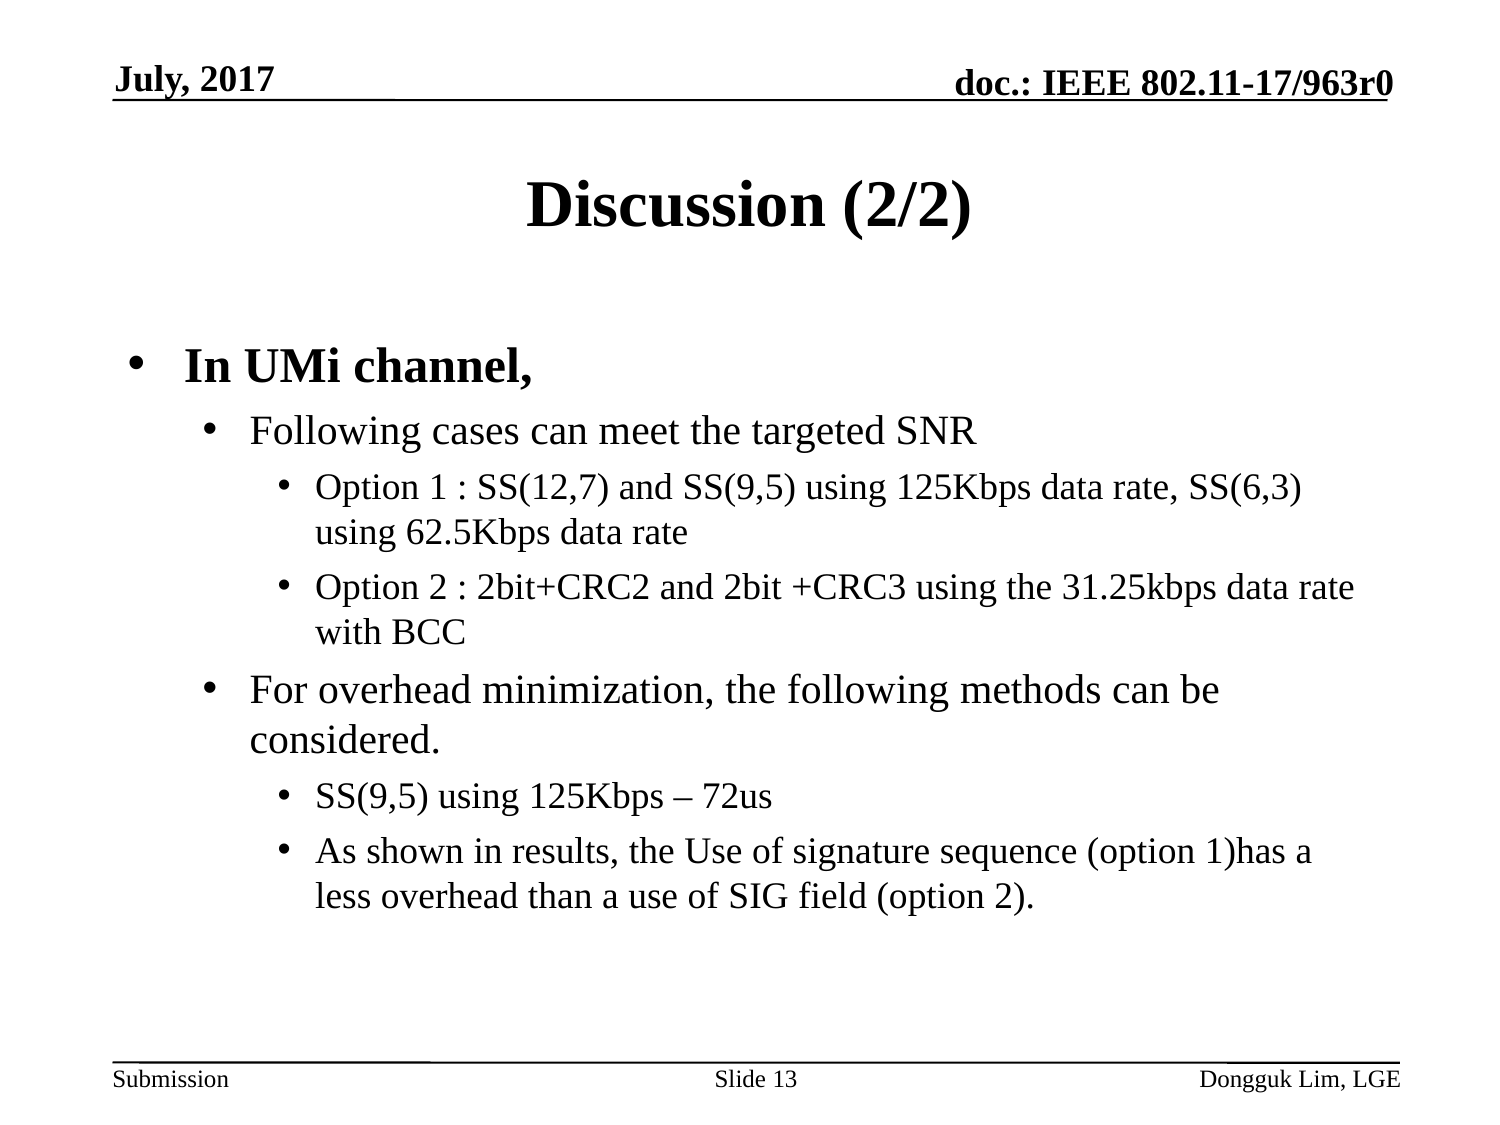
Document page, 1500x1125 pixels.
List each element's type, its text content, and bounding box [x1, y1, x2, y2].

list In UMi channel, Following cases can meet the targeted SNR Option 1 : SS(12,7) and SS(9,5) using 125Kbps data rate, SS(6,3) using 62.5Kbps data rate Option 2 : 2bit+CRC2 and 2bit +CRC3 using the 31.25kbps data rate with BCC For overhead minimization, the following methods can be considered. SS(9,5) using 125Kbps – 72us As shown in results, the Use of signature sequence (option 1)has a less overhead than a use of SIG field (option 2). [112, 324, 1388, 1000]
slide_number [114, 54, 423, 100]
footer Dongguk Lim, LGE [878, 1061, 1402, 1093]
slide_number Slide 13 [712, 1061, 800, 1123]
title Discussion (2/2) [112, 112, 1388, 288]
